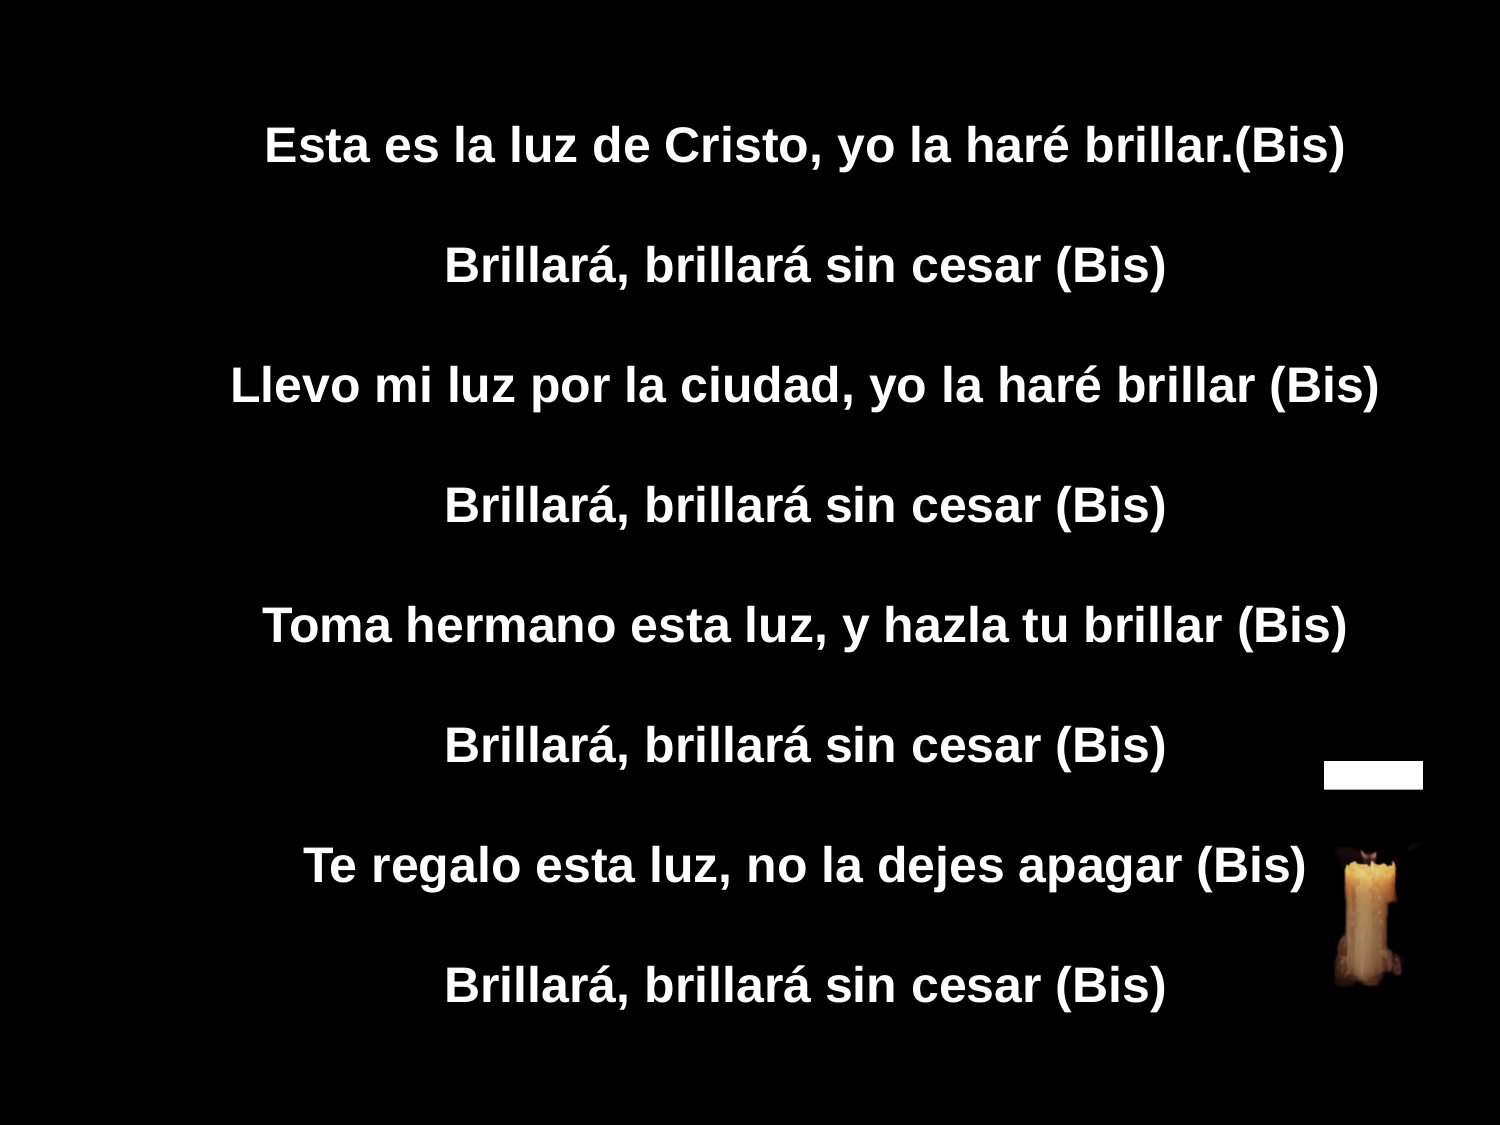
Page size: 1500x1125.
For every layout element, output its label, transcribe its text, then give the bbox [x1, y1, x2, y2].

picture [1323, 761, 1423, 997]
text_box Esta es la luz de Cristo, yo la haré brillar.(Bis) Brillará, brillará sin cesar (Bis) Llevo mi luz por la ciudad, yo la haré brillar (Bis) Brillará, brillará sin cesar (Bis) Toma hermano esta luz, y hazla tu brillar (Bis) Brillará, brillará sin cesar (Bis) Te regalo esta luz, no la dejes apagar (Bis) Brillará, brillará sin cesar (Bis) [215, 105, 1397, 1081]
